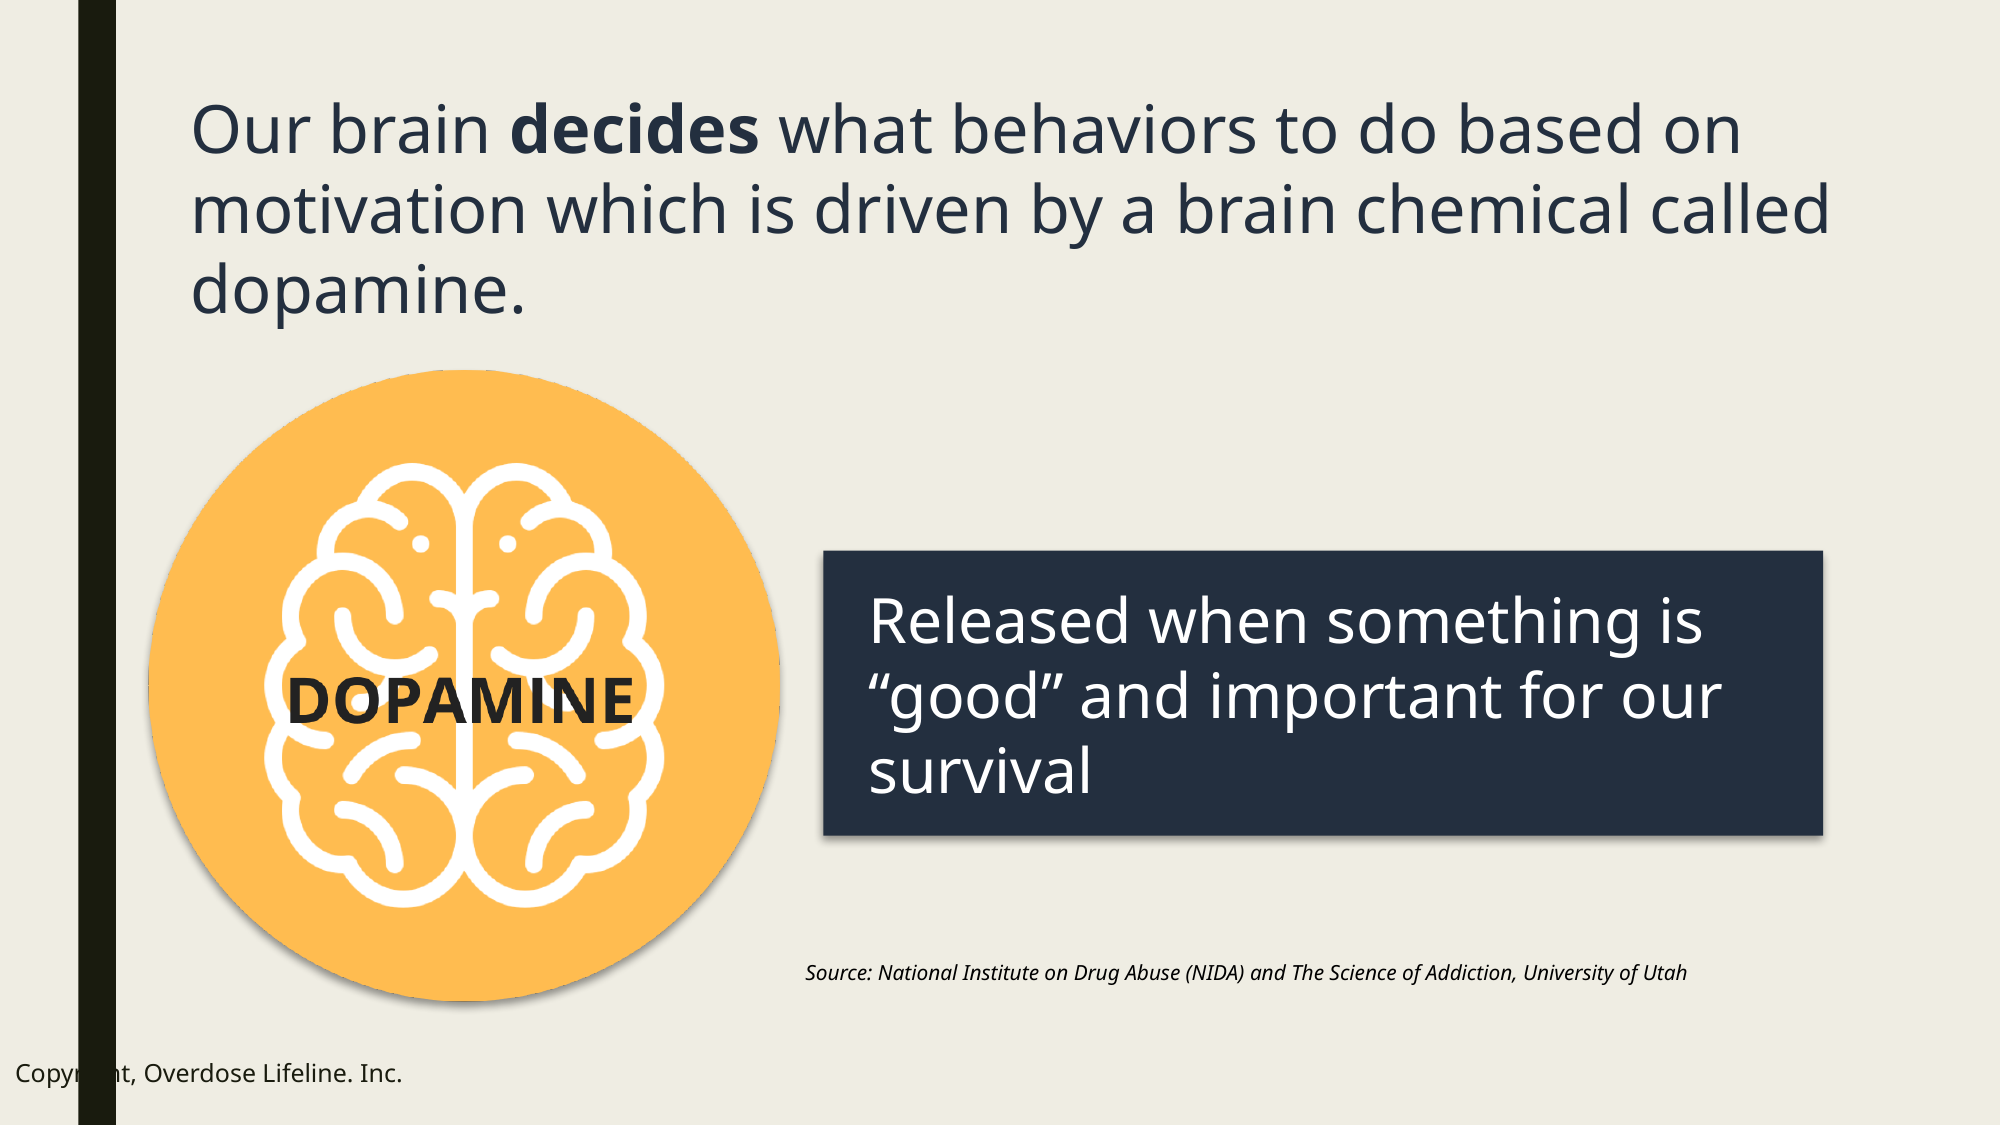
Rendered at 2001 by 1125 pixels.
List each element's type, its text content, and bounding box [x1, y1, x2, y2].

text_box Source: National Institute on Drug Abuse (NIDA) and The Science of Addiction, University of Utah [790, 952, 1709, 992]
footer Copyright, Overdose Lifeline. Inc. [0, 1042, 675, 1103]
text_box Released when something is “good” and important for our survival [823, 550, 1824, 836]
text_box Our brain decides what behaviors to do based on motivation which is driven by a brain chemical called dopamine. [145, 56, 1889, 357]
picture [145, 367, 783, 1005]
